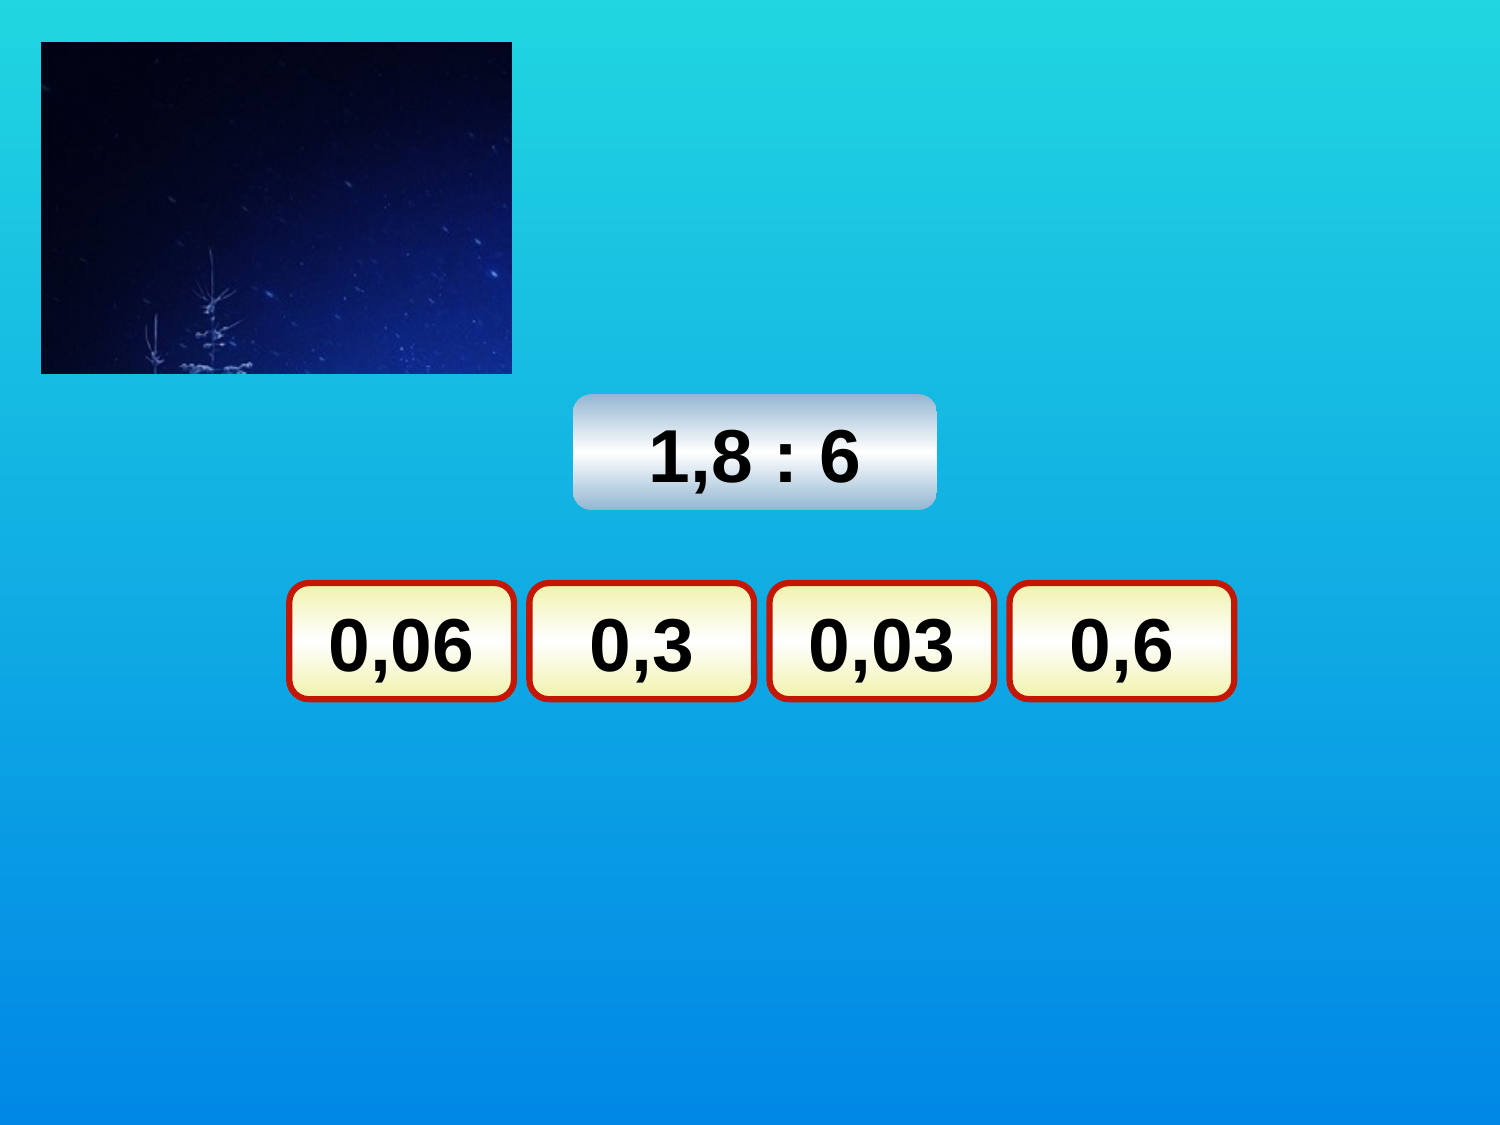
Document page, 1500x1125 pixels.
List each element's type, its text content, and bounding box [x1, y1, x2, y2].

picture [287, 580, 517, 702]
text_box 0,3 [529, 582, 755, 700]
text_box 0,03 [769, 582, 995, 700]
picture [527, 580, 757, 702]
picture [767, 580, 997, 702]
picture [40, 42, 512, 374]
text_box 0,06 [289, 582, 515, 700]
text_box 0,6 [1009, 582, 1235, 700]
picture [1007, 580, 1237, 702]
text_box 1,8 : 6 [572, 393, 937, 511]
